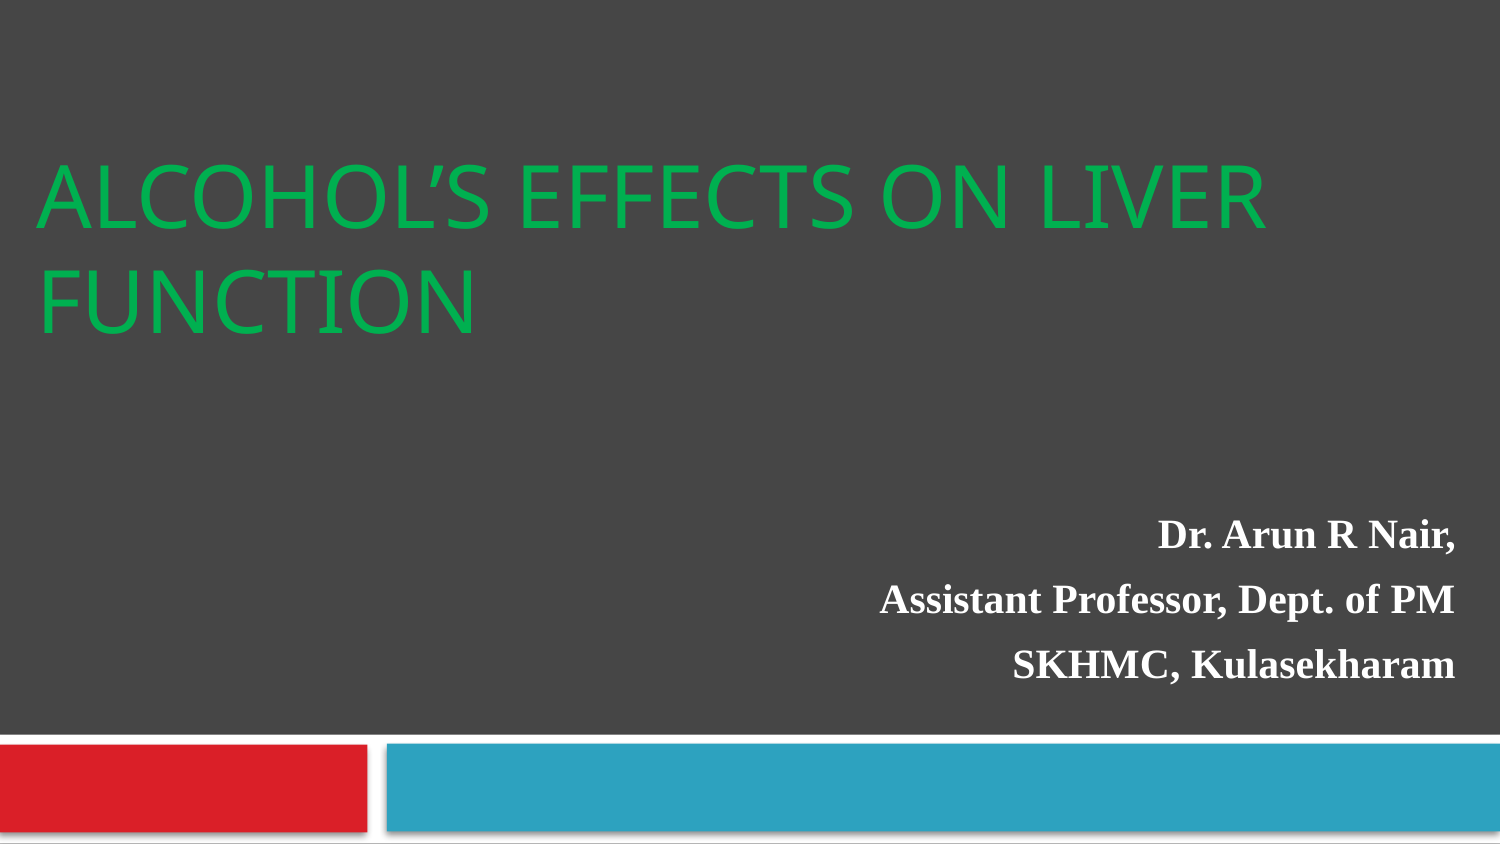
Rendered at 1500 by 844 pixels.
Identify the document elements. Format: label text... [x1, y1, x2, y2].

title Alcohol’s Effects on Liver Function [24, 21, 1475, 357]
subtitle Dr. Arun R Nair, Assistant Professor, Dept. of PM SKHMC, Kulasekharam [402, 496, 1471, 697]
